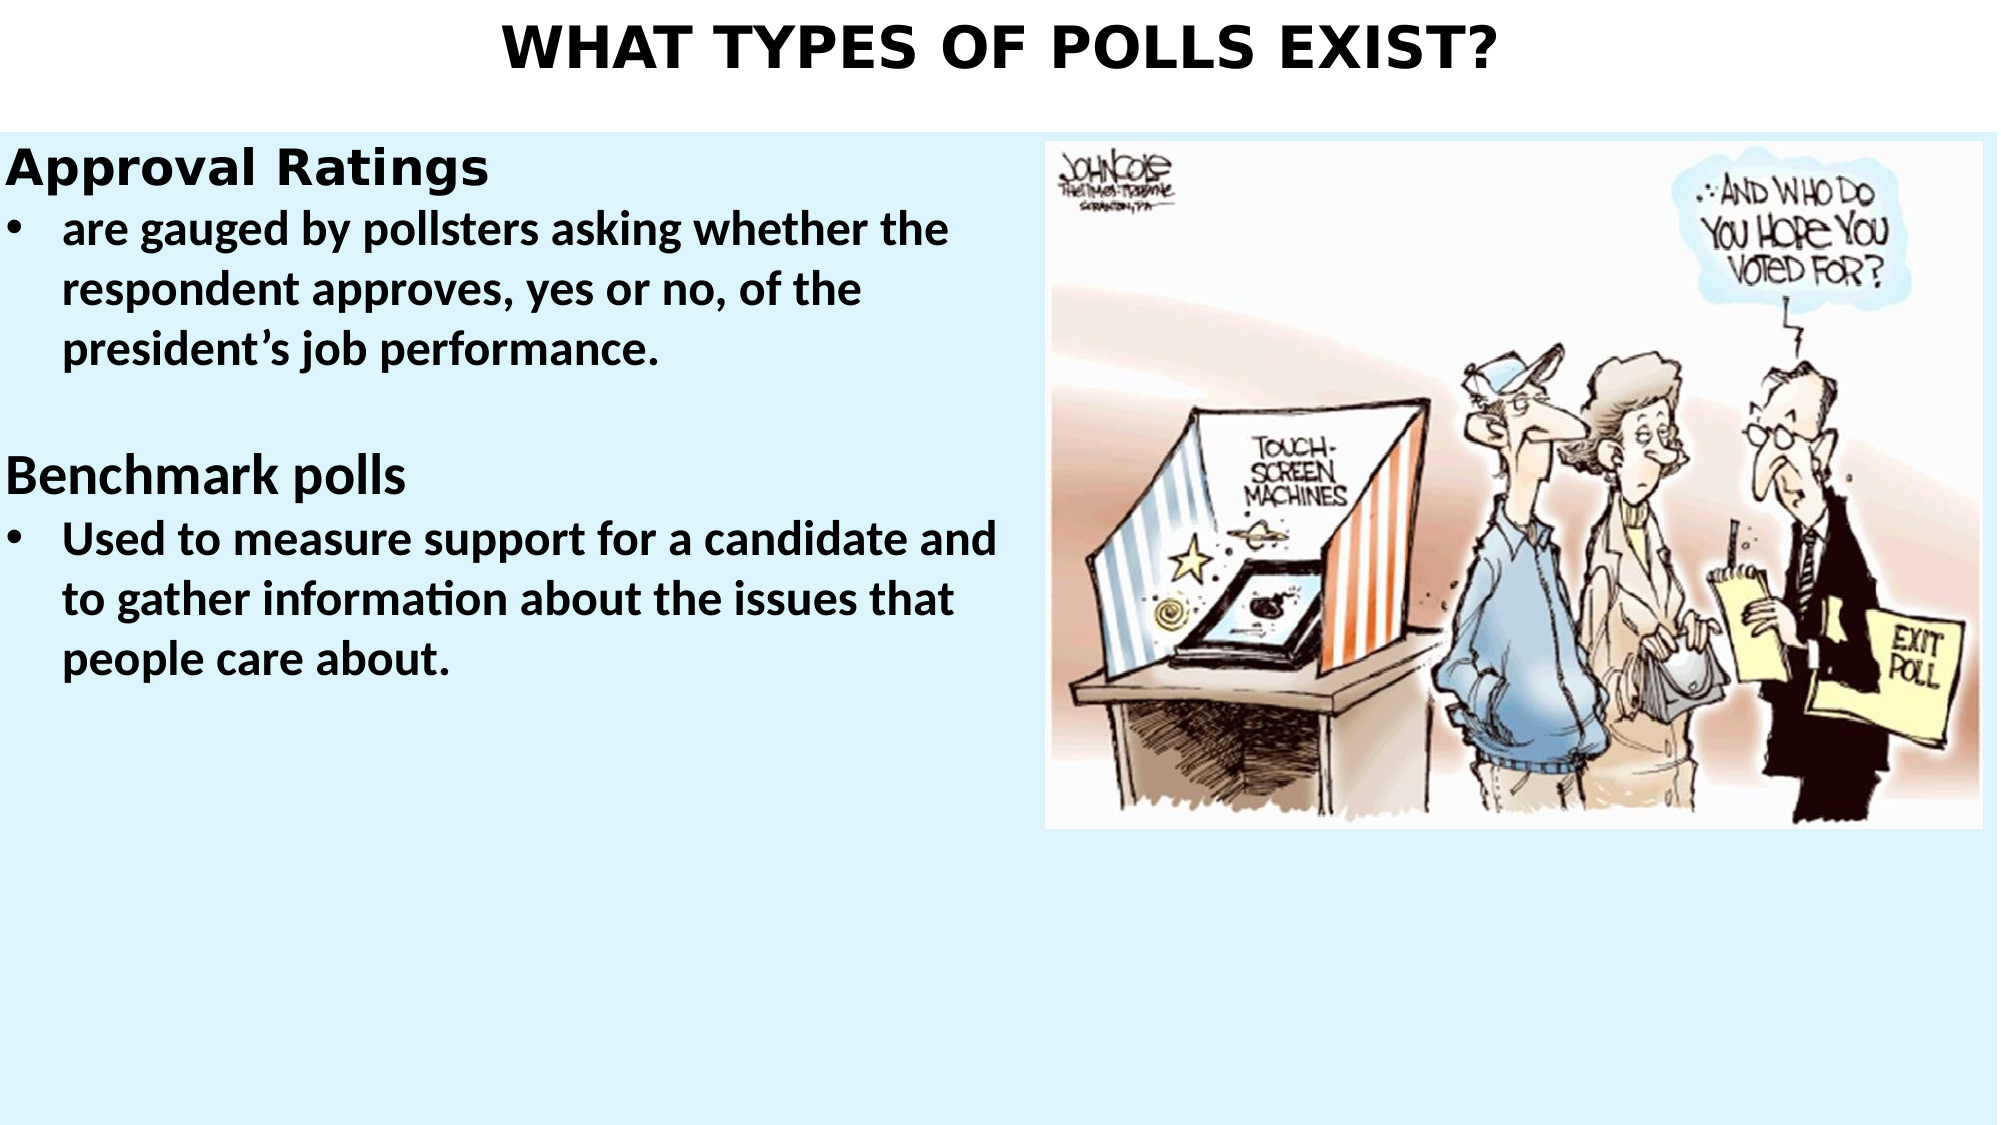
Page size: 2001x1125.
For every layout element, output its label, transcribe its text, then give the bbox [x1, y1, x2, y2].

text_box [0, 0, 2000, 132]
text_box [0, 132, 1998, 1125]
text_box Approval Ratings are gauged by pollsters asking whether the respondent approves, yes or no, of the president’s job performance. Benchmark polls Used to measure support for a candidate and to gather information about the issues that people care about. [2, 125, 1023, 686]
text_box [1044, 141, 1984, 830]
title WHAT TYPES OF POLLS EXIST? [303, 7, 1695, 199]
